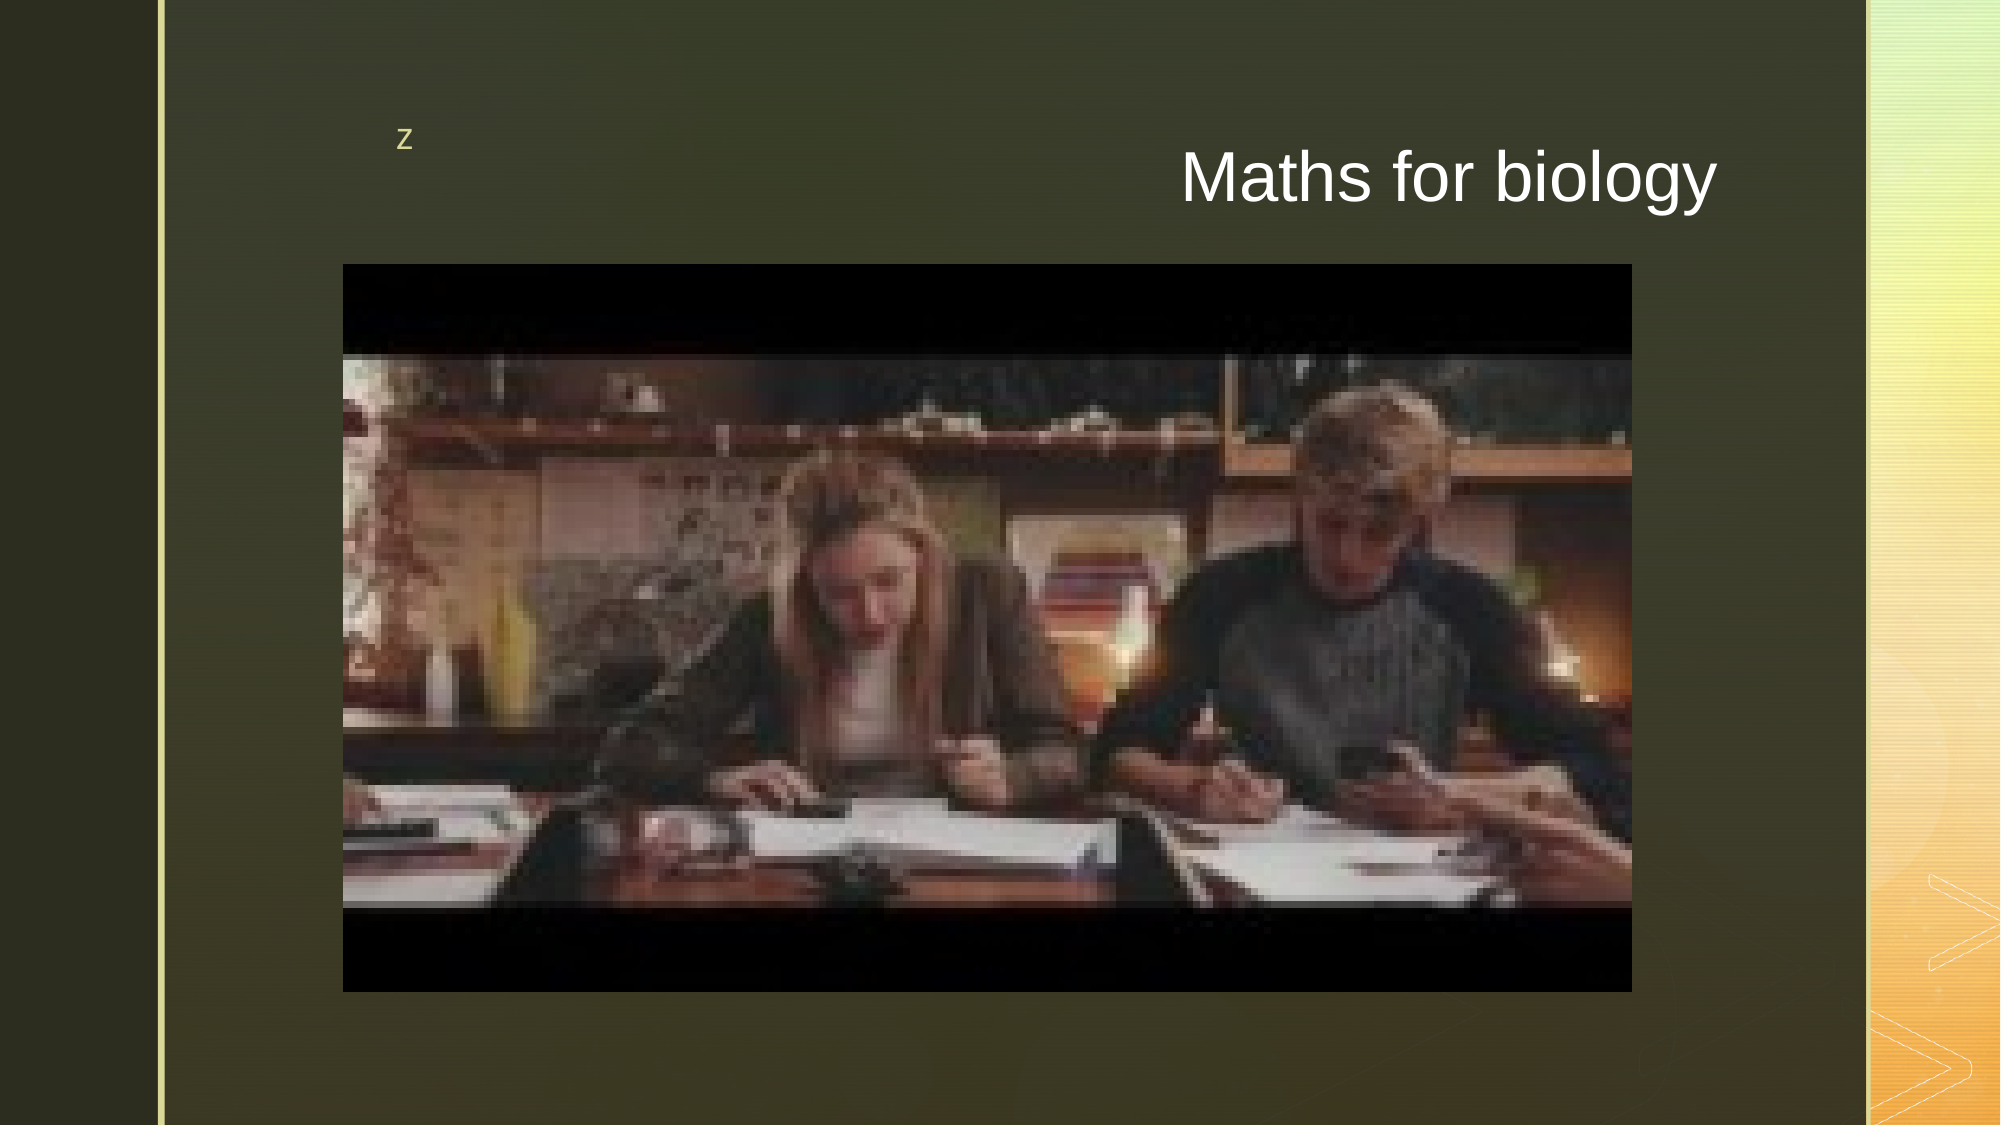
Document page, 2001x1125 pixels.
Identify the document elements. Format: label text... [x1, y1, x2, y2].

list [342, 263, 1633, 993]
title Maths for biology [428, 132, 1734, 310]
picture [1871, 0, 2001, 1125]
